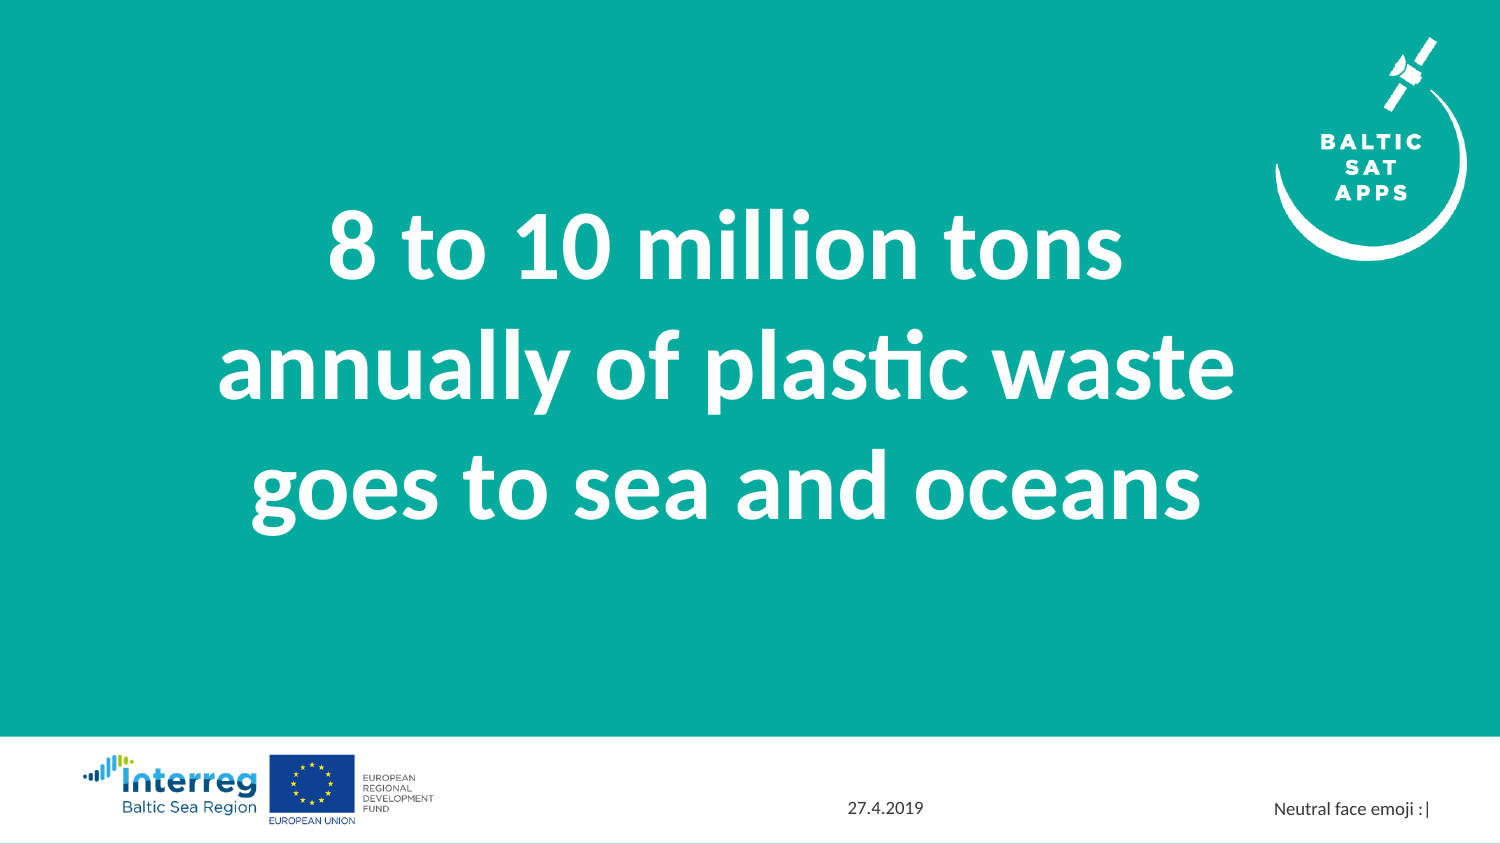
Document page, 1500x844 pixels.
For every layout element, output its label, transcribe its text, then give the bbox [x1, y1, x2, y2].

picture [1269, 32, 1473, 269]
text_box 8 to 10 million tons annually of plastic waste goes to sea and oceans [169, 172, 1285, 672]
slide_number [832, 784, 987, 830]
picture [64, 736, 451, 842]
footer Neutral face emoji :| [1021, 784, 1447, 830]
